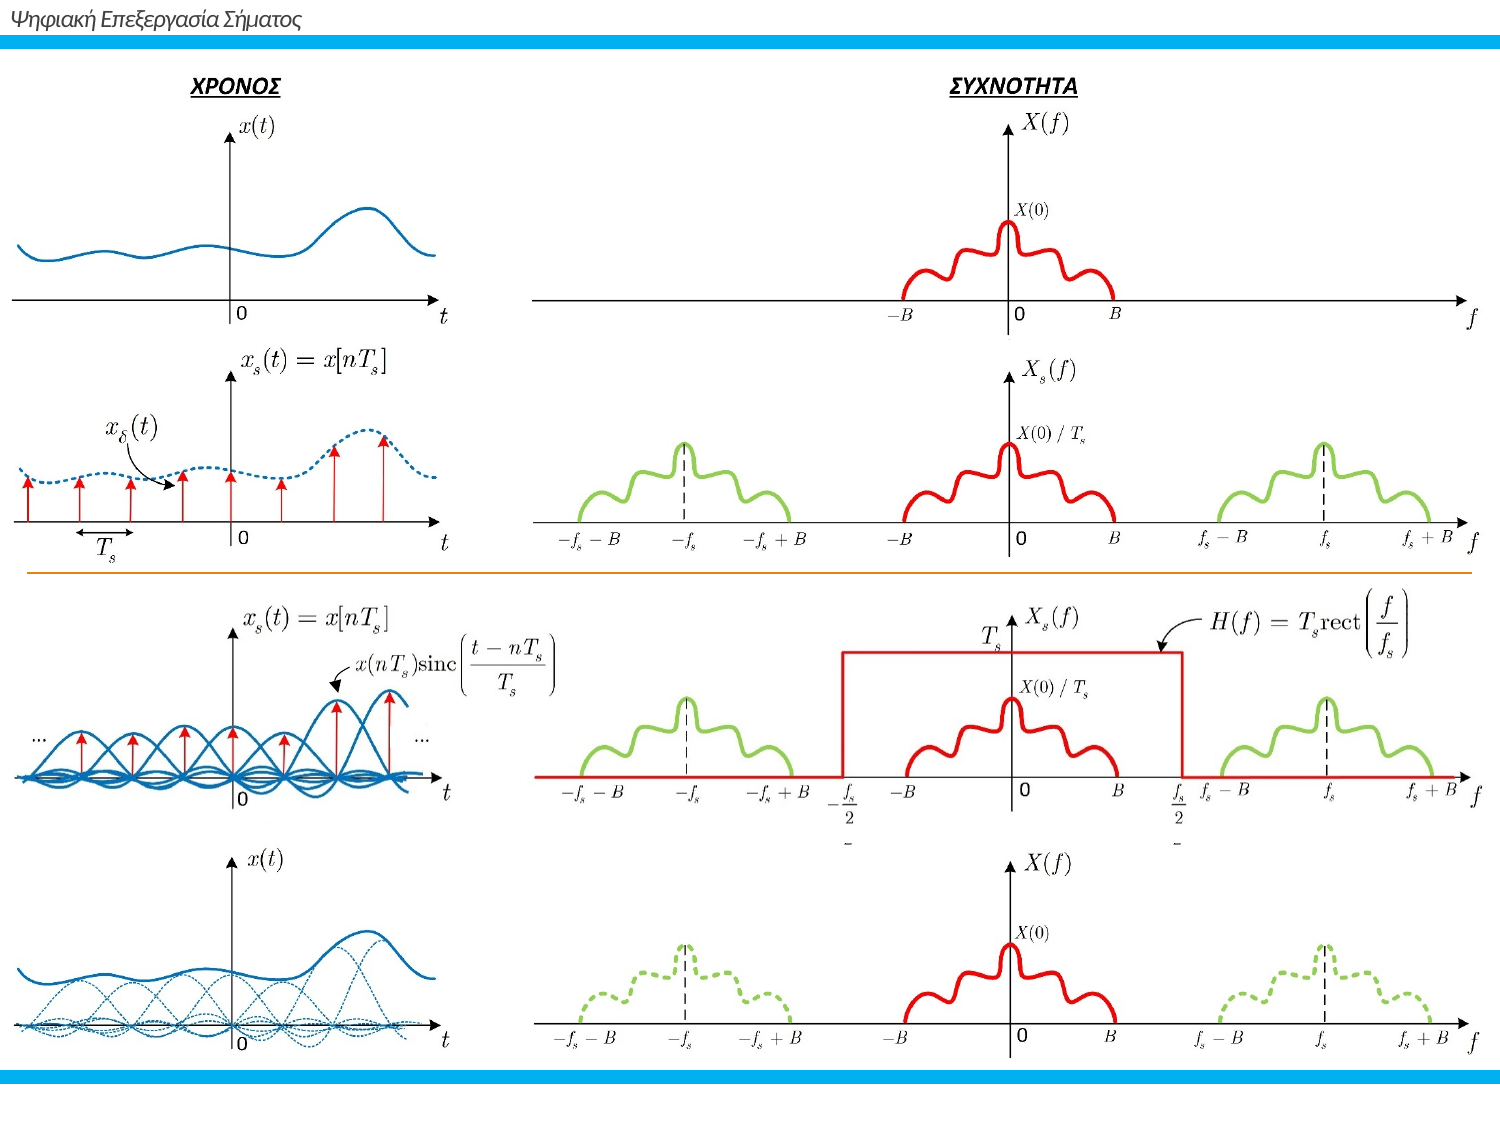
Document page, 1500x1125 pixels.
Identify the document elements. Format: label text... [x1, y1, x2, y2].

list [11, 62, 1485, 336]
title Ψηφιακή Επεξεργασία Σήματος [0, 12, 1484, 35]
text_box [0, 35, 1500, 49]
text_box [13, 580, 1487, 826]
picture [13, 842, 1487, 1059]
picture [13, 339, 1487, 564]
text_box [0, 1070, 1500, 1084]
